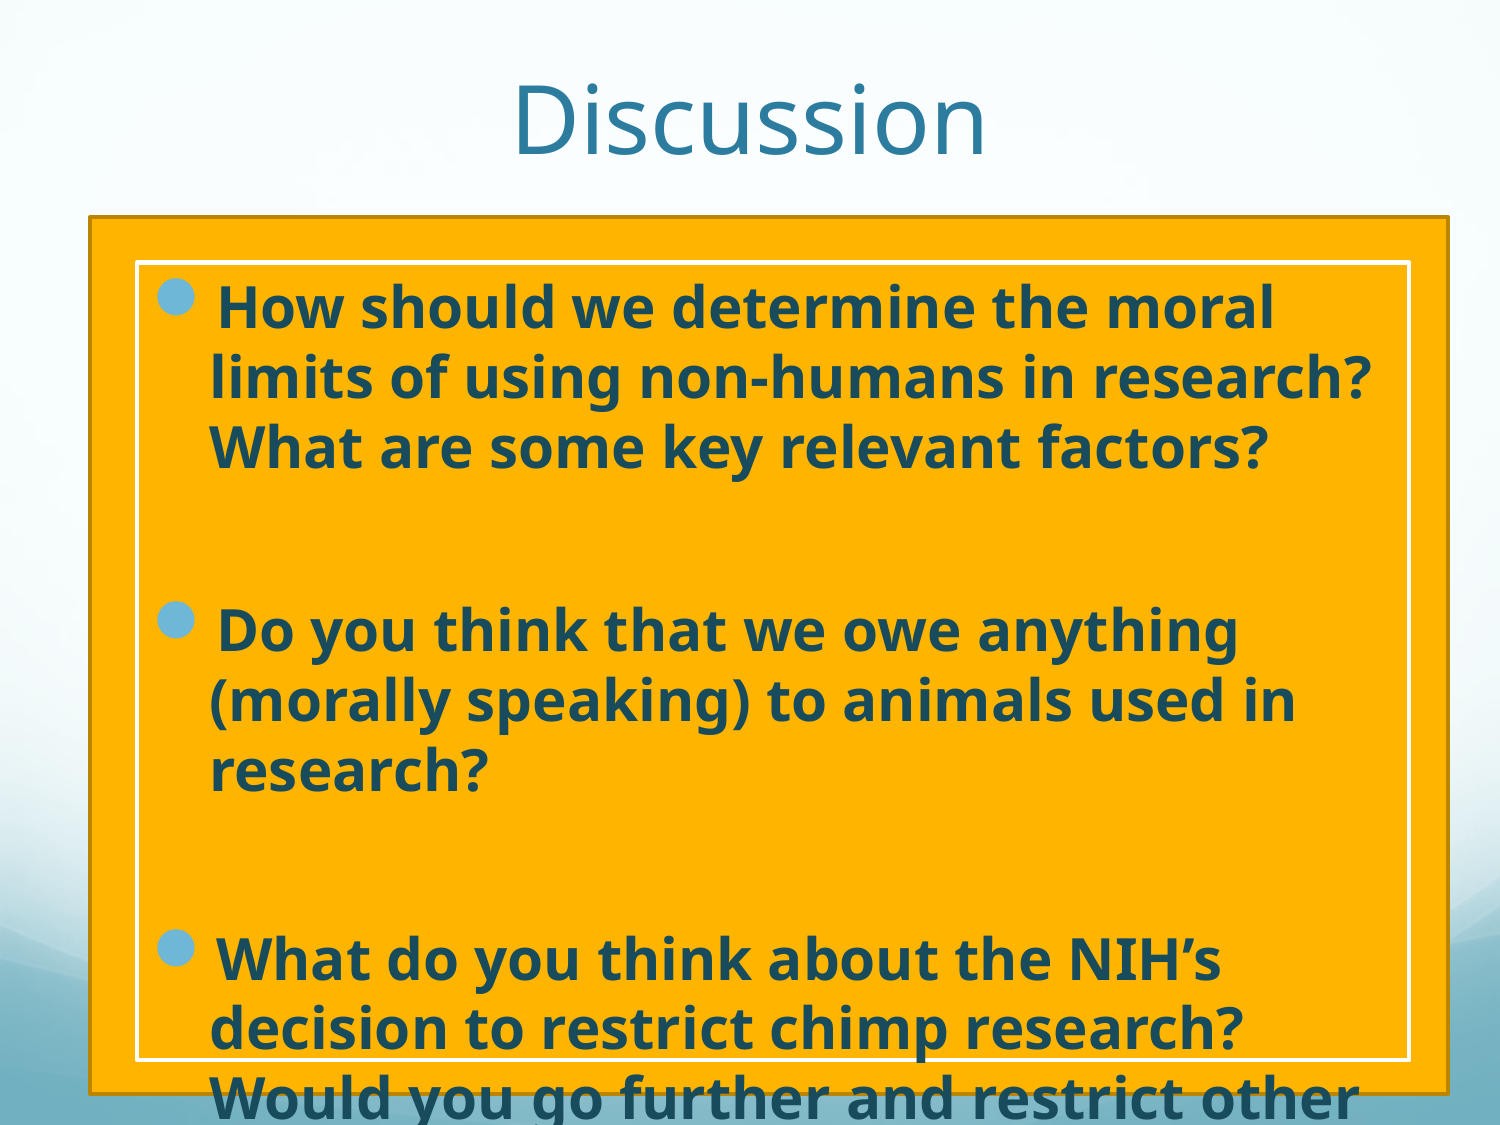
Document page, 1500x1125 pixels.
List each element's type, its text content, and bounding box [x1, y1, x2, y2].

list How should we determine the moral limits of using non-humans in research? What are some key relevant factors? Do you think that we owe anything (morally speaking) to animals used in research? What do you think about the NIH’s decision to restrict chimp research? Would you go further and restrict other types of animal research? [135, 260, 1411, 1062]
title Discussion [90, 17, 1410, 182]
text_box [88, 215, 1450, 1096]
